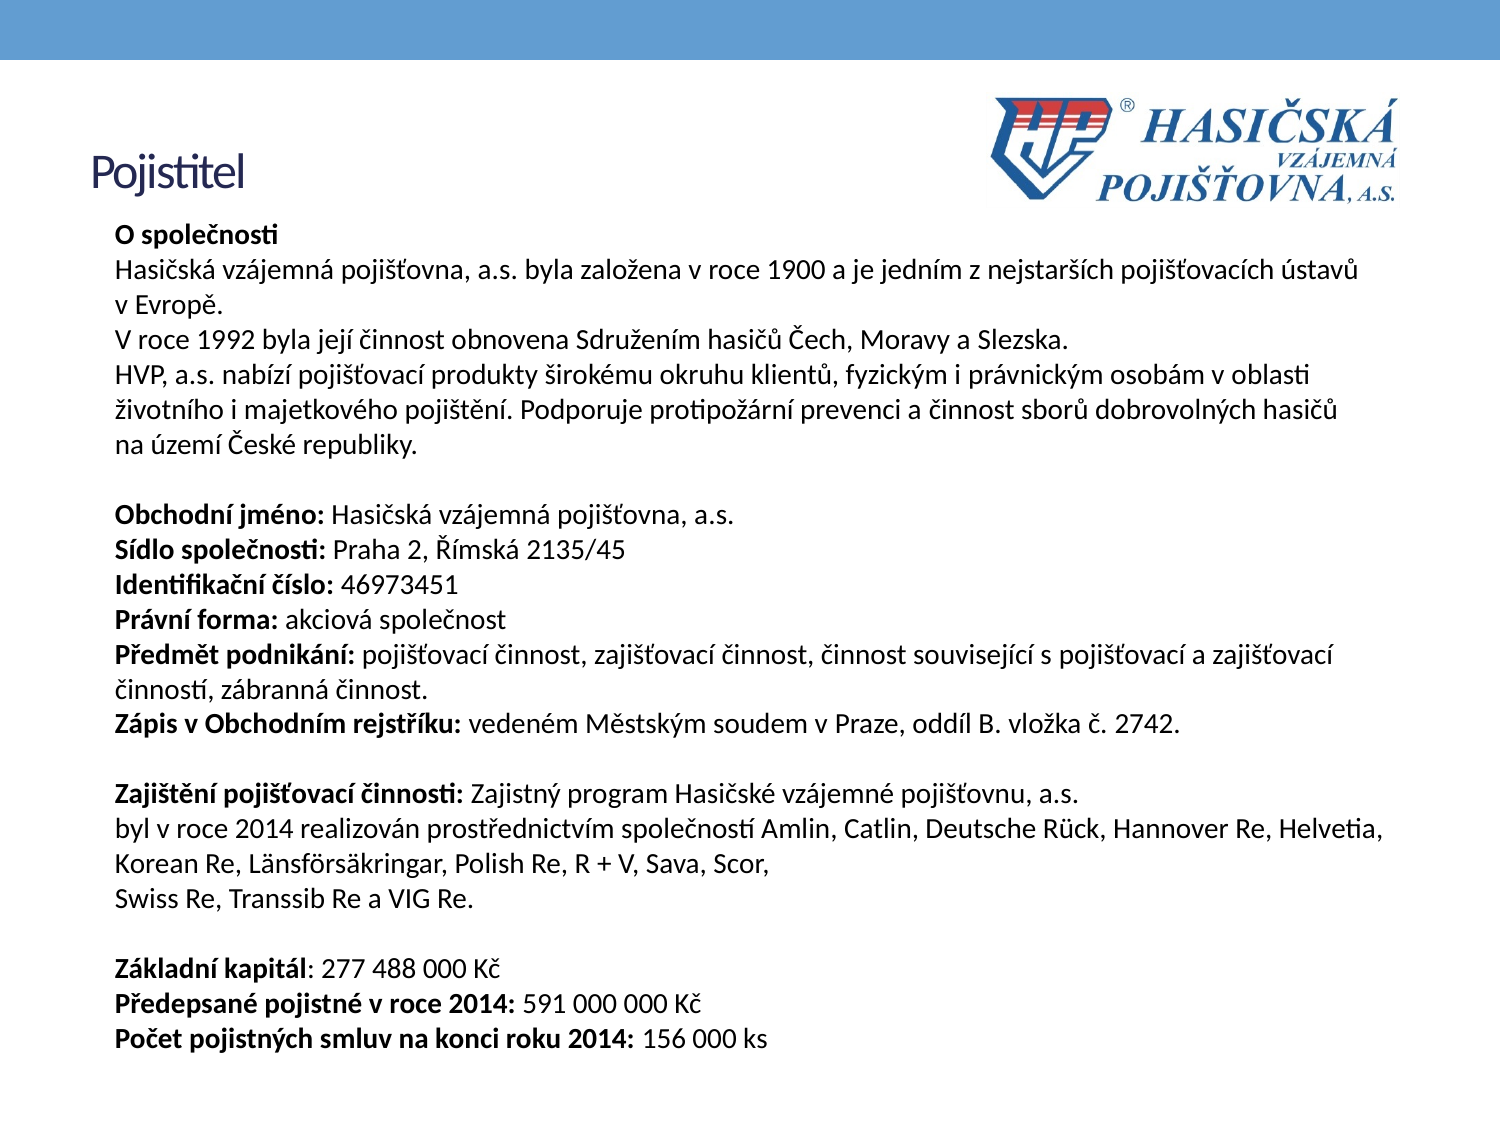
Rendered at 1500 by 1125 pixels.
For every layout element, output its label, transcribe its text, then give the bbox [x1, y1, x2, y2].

text_box O společnosti Hasičská vzájemná pojišťovna, a.s. byla založena v roce 1900 a je jedním z nejstarších pojišťovacích ústavů v Evropě. V roce 1992 byla její činnost obnovena Sdružením hasičů Čech, Moravy a Slezska. HVP, a.s. nabízí pojišťovací produkty širokému okruhu klientů, fyzickým i právnickým osobám v oblasti životního i majetkového pojištění. Podporuje protipožární prevenci a činnost sborů dobrovolných hasičů na území České republiky. Obchodní jméno: Hasičská vzájemná pojišťovna, a.s. Sídlo společnosti: Praha 2, Římská 2135/45 Identifikační číslo: 46973451 Právní forma: akciová společnost Předmět podnikání: pojišťovací činnost, zajišťovací činnost, činnost související s pojišťovací a zajišťovací činností, zábranná činnost. Zápis v Obchodním rejstříku: vedeném Městským soudem v Praze, oddíl B. vložka č. 2742. Zajištění pojišťovací činnosti: Zajistný program Hasičské vzájemné pojišťovnu, a.s. byl v roce 2014 realizován prostřednictvím společností Amlin, Catlin, Deutsche Rück, Hannover Re, Helvetia, Korean Re, Länsförsäkringar, Polish Re, R + V, Sava, Scor, Swiss Re, Transsib Re a VIG Re. Základní kapitál: 277 488 000 Kč Předepsané pojistné v roce 2014: 591 000 000 Kč Počet pojistných smluv na konci roku 2014: 156 000 ks [100, 208, 1424, 1062]
title Pojistitel [75, 87, 1425, 250]
picture [986, 92, 1400, 209]
